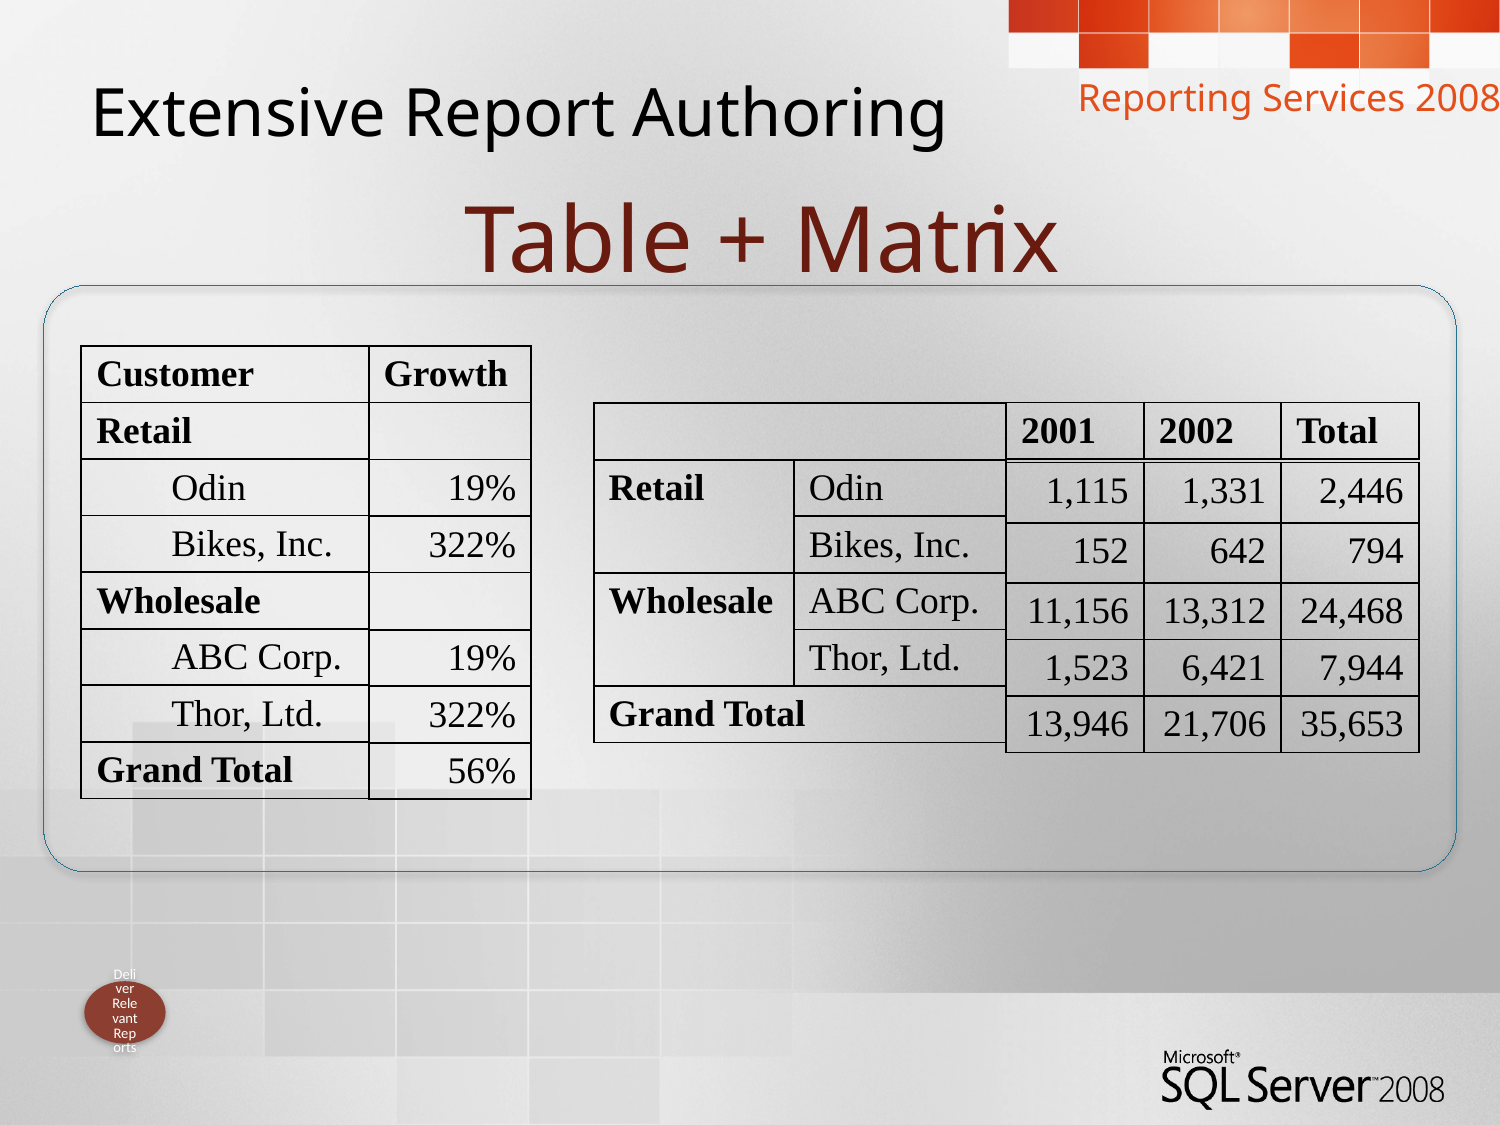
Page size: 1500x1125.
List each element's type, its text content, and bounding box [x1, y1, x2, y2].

table_header 1,115 [1007, 463, 1143, 522]
table_cell ABC Corp. [82, 630, 368, 684]
table_cell 794 [1282, 524, 1418, 582]
table_cell 19% [370, 631, 530, 685]
table_cell 642 [1145, 524, 1280, 582]
text_box ix [1014, 175, 1075, 299]
table_cell ABC Corp. [795, 574, 1005, 629]
text_box Tabl [449, 175, 626, 299]
table_cell Wholesale [82, 573, 368, 628]
table_header Growth [370, 347, 530, 402]
table_header [595, 404, 1005, 459]
table_header 2001 [1007, 403, 1143, 458]
table_header 11,156 [1007, 584, 1143, 639]
table_cell 21,706 [1145, 697, 1280, 752]
table_cell Thor, Ltd. [82, 686, 368, 741]
table_cell Bikes, Inc. [82, 516, 368, 571]
table_cell 19% [370, 460, 530, 515]
table_header 13,312 [1145, 584, 1280, 639]
table_header 2,446 [1282, 463, 1418, 522]
picture [0, 0, 1500, 1125]
table_cell 13,946 [1007, 697, 1143, 752]
table_cell 6,421 [1145, 640, 1280, 695]
table_cell [370, 403, 530, 459]
table_header 2002 [1145, 403, 1280, 458]
table_cell 322% [370, 687, 530, 742]
table_cell Wholesale [595, 574, 793, 685]
table_cell Grand Total [82, 743, 368, 798]
title Extensive Report Authoring [75, 45, 1425, 175]
text_box Reporting Services 2008 [1062, 32, 1500, 163]
table_cell 35,653 [1282, 697, 1418, 752]
text_box e + Matr [626, 175, 1014, 299]
table_cell Retail [82, 403, 368, 458]
table_header 1,331 [1145, 463, 1280, 522]
table_header 24,468 [1282, 584, 1418, 639]
table_cell Odin [82, 460, 368, 515]
table_cell Bikes, Inc. [795, 517, 1005, 572]
table_header Total [1282, 403, 1418, 458]
table_cell Odin [795, 461, 1005, 515]
table_cell Thor, Ltd. [795, 630, 1005, 685]
table_cell Grand Total [595, 687, 1005, 742]
table_cell 152 [1007, 524, 1143, 582]
table_cell Retail [595, 461, 793, 572]
table_header Customer [82, 347, 368, 402]
text_box [43, 285, 1457, 872]
table_cell 7,944 [1282, 640, 1418, 695]
table_cell 1,523 [1007, 640, 1143, 695]
table_cell [370, 573, 530, 629]
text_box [0, 887, 288, 1125]
table_cell 56% [370, 744, 530, 798]
table_cell 322% [370, 517, 530, 572]
